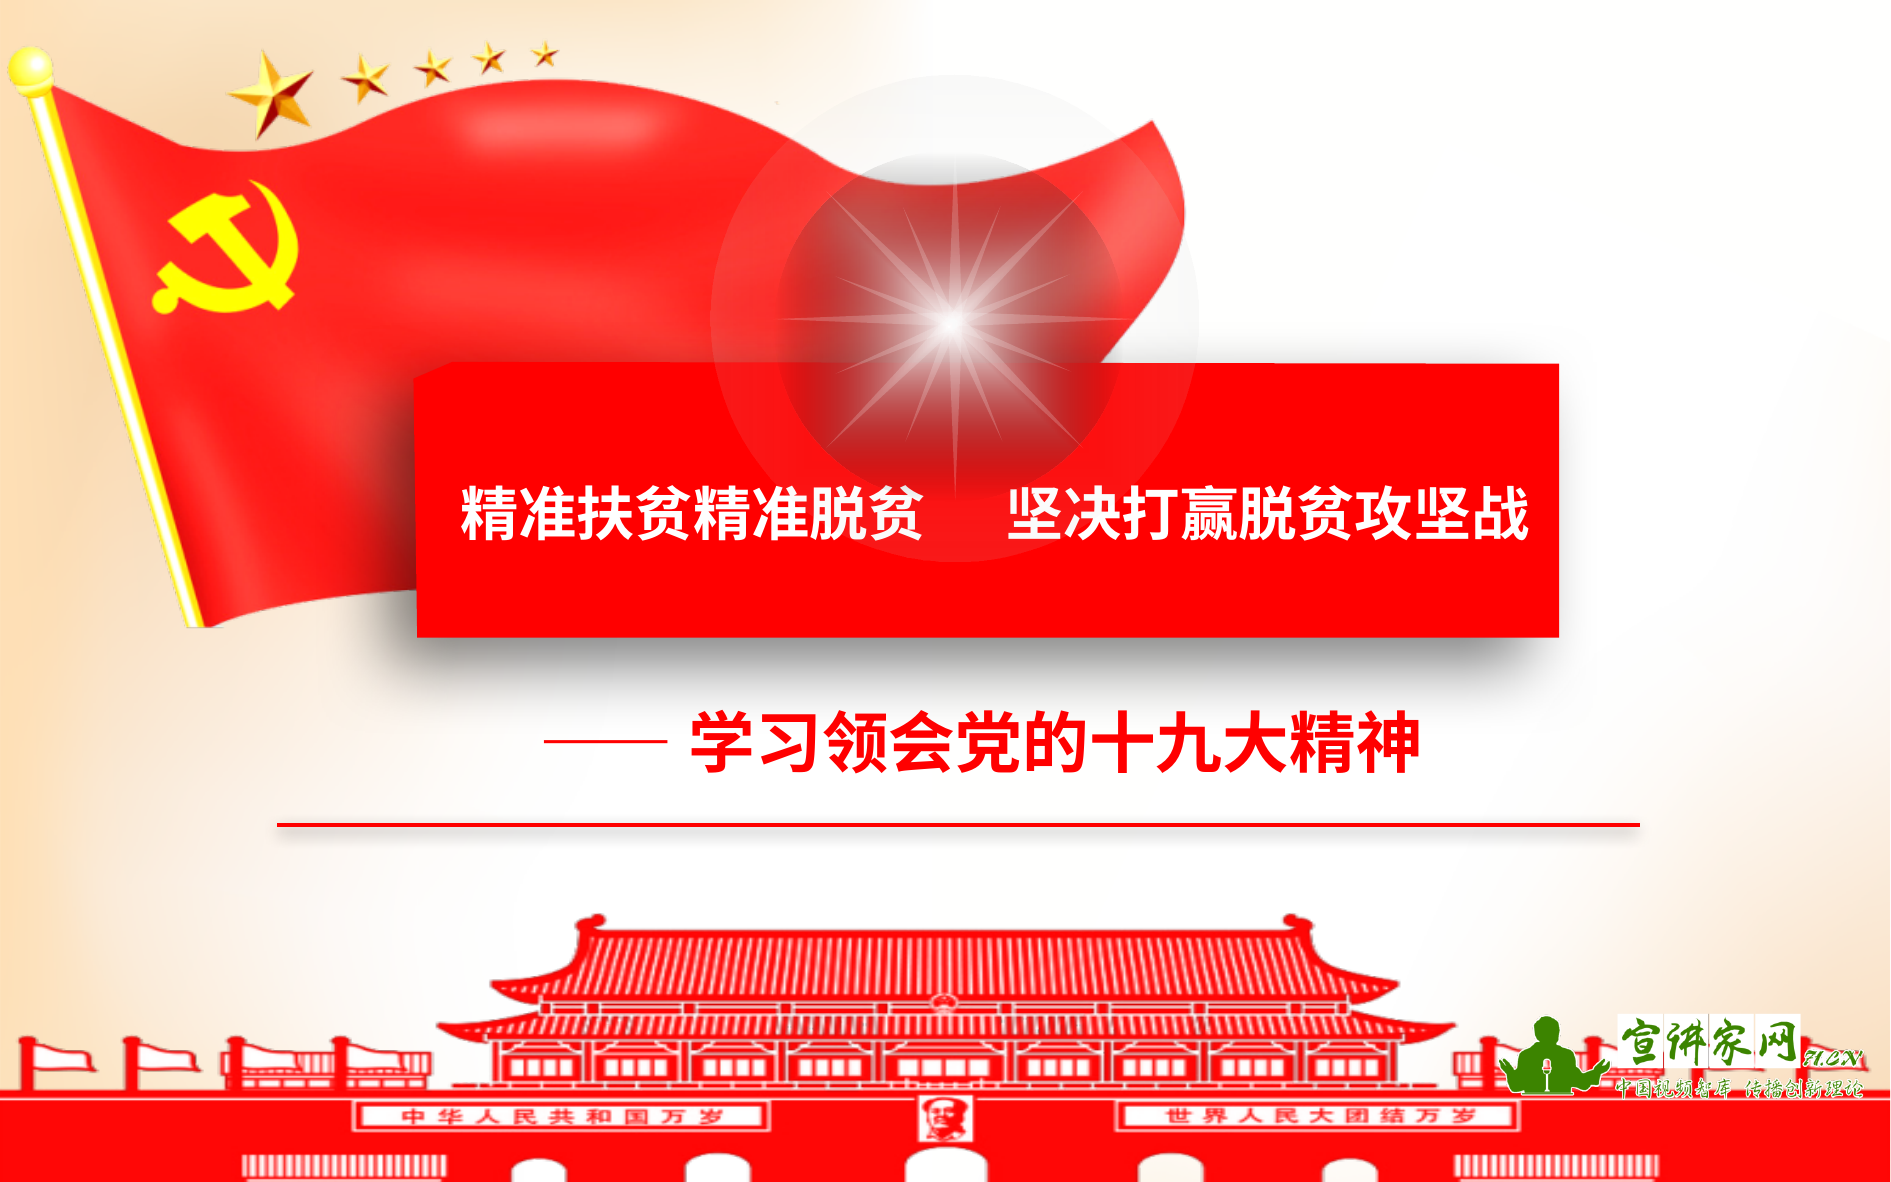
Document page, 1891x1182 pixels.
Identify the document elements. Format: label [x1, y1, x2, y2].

text_box [710, 74, 1199, 563]
picture [0, 0, 1891, 1182]
text_box [413, 361, 1573, 638]
